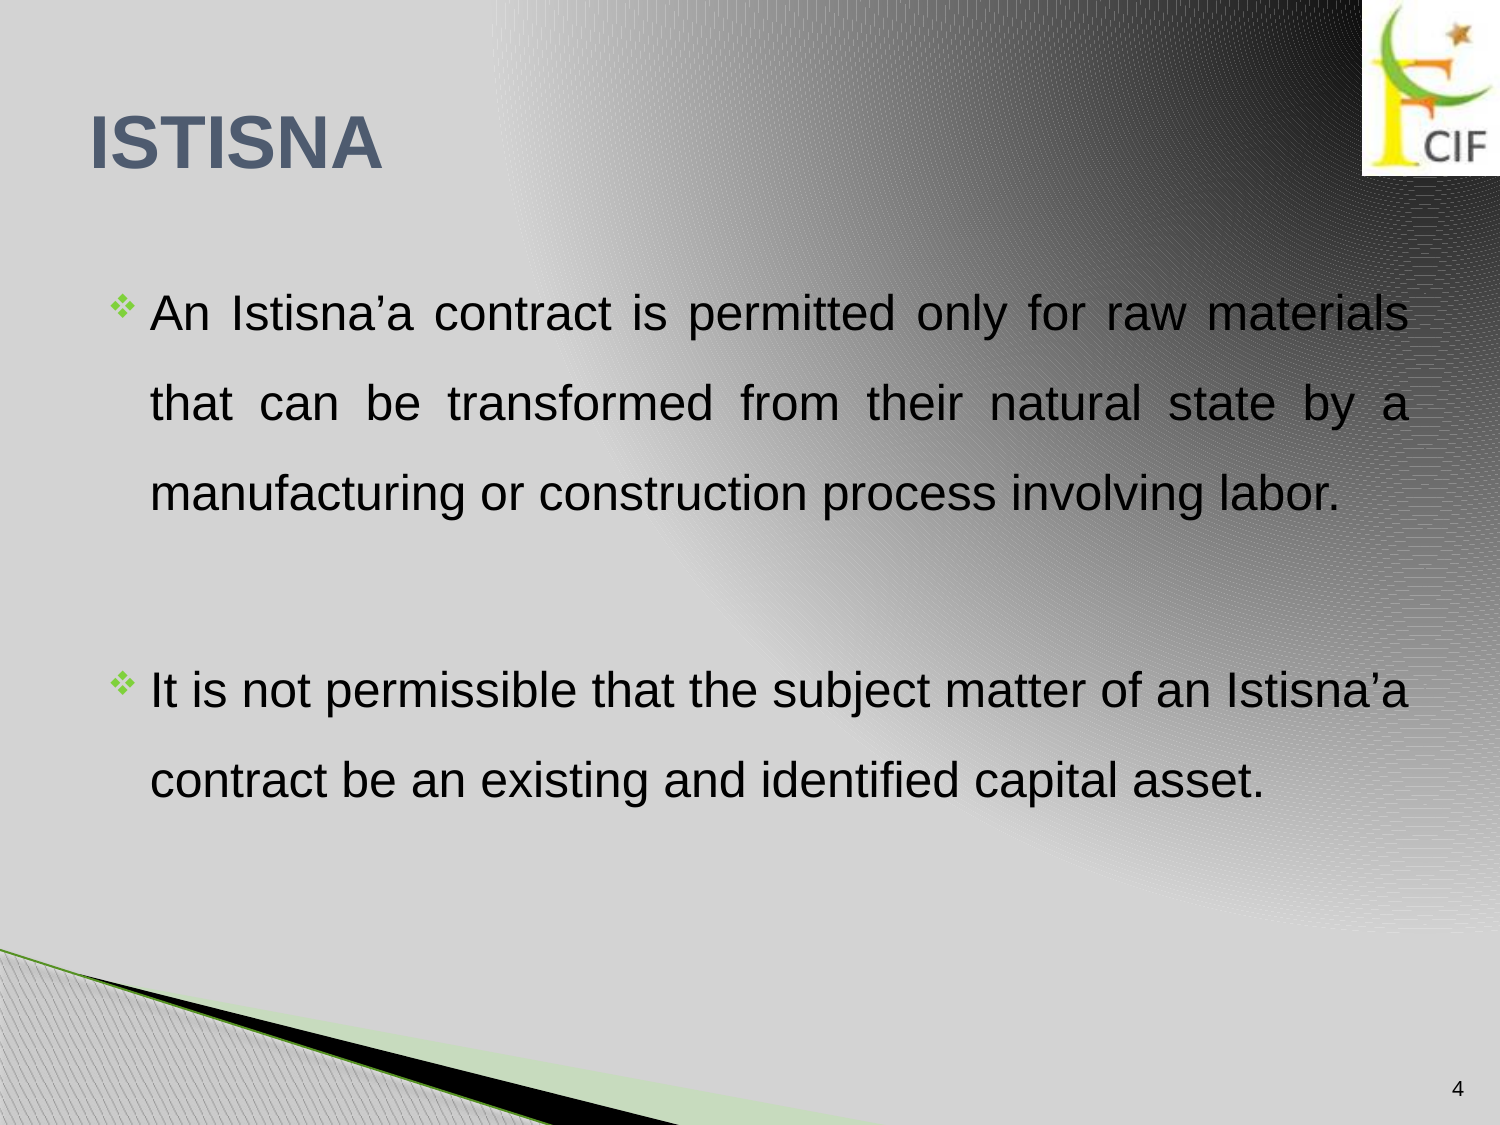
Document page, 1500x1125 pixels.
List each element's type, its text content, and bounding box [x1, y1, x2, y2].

list An Istisna’a contract is permitted only for raw materials that can be transformed from their natural state by a manufacturing or construction process involving labor. It is not permissible that the subject matter of an Istisna’a contract be an existing and identified capital asset. [75, 243, 1425, 986]
slide_number 4 [1418, 1051, 1479, 1112]
picture [1361, 0, 1500, 176]
title ISTISNA [75, 45, 1425, 233]
